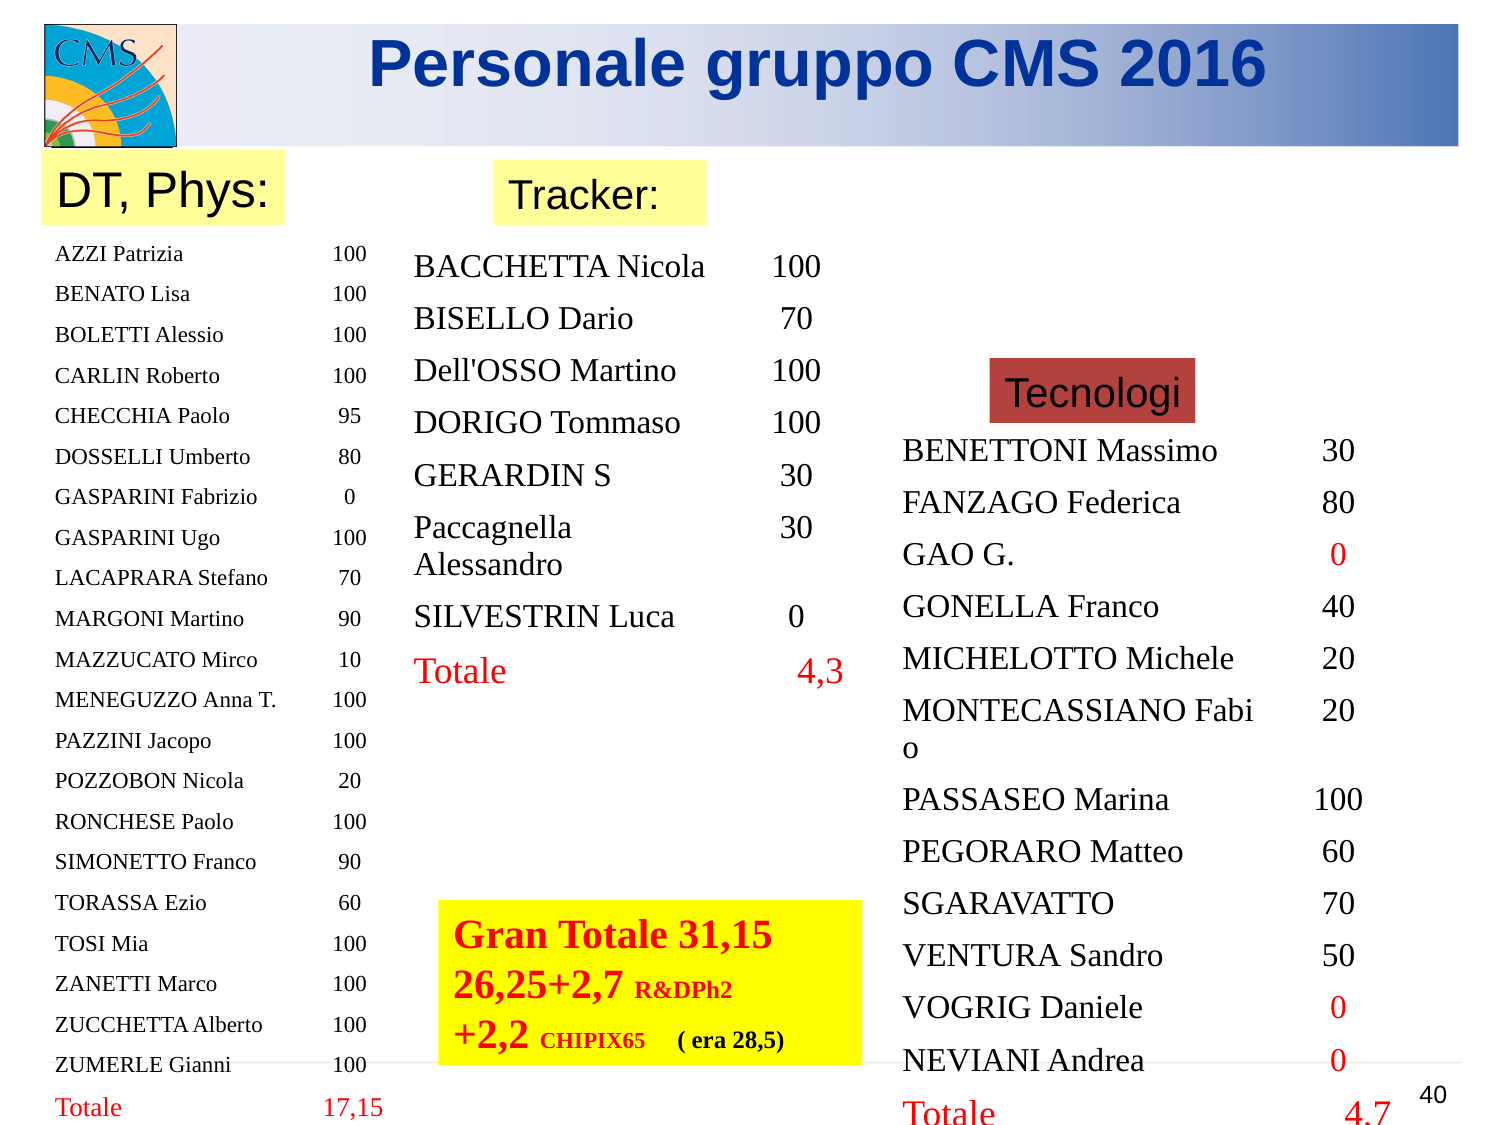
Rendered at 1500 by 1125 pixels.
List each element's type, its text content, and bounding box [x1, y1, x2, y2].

table_cell PAZZINI Jacopo [40, 720, 301, 761]
table_cell 100 [734, 397, 859, 449]
table_cell CARLIN Roberto [40, 355, 301, 396]
table_cell MONTECASSIANO Fabio [887, 684, 1271, 773]
table_cell MENEGUZZO Anna T. [40, 680, 301, 720]
table_cell 0 [1271, 1034, 1406, 1086]
text_box Tracker: [493, 160, 707, 225]
table_cell GONELLA Franco [887, 580, 1271, 632]
table_cell 100 [301, 314, 399, 355]
table_cell 20 [1271, 684, 1406, 773]
table_cell ZUMERLE Gianni [40, 1045, 301, 1085]
table_cell SGARAVATTO [887, 877, 1271, 930]
table_cell GASPARINI Fabrizio [40, 477, 301, 517]
table_cell 20 [301, 761, 399, 801]
text_box Tecnologi [989, 358, 1196, 423]
picture [86, 41, 101, 64]
table_cell 17,15 [301, 1085, 399, 1125]
table_cell DORIGO Tommaso [399, 397, 734, 449]
table_cell BISELLO Dario [399, 293, 734, 345]
table_cell SILVESTRIN Luca [399, 590, 734, 642]
table_cell 20 [1271, 632, 1406, 684]
table_cell FANZAGO Federica [887, 476, 1271, 528]
table_cell 100 [734, 345, 859, 397]
table_cell BENATO Lisa [40, 274, 301, 314]
table_cell Paccagnella Alessandro [399, 501, 734, 590]
table_cell 90 [301, 842, 399, 882]
table_cell 100 [301, 964, 399, 1004]
table_cell 30 [734, 501, 859, 590]
text_box Gran Totale 31,15 26,25+2,7 R&DPh2 +2,2 CHIPIX65 ( era 28,5) [438, 899, 863, 1065]
table_cell BOLETTI Alessio [40, 314, 301, 355]
table_cell 100 [301, 355, 399, 396]
table_cell LACAPRARA Stefano [40, 558, 301, 598]
table_cell GAO G. [887, 528, 1271, 580]
table_cell 100 [301, 1004, 399, 1045]
table_cell 60 [301, 882, 399, 923]
table_cell VOGRIG Daniele [887, 982, 1271, 1034]
table_cell 0 [734, 590, 859, 642]
table_cell ZANETTI Marco [40, 964, 301, 1004]
table_cell Totale [887, 1086, 1271, 1125]
table_cell TOSI Mia [40, 923, 301, 964]
table_cell 10 [301, 639, 399, 680]
table_cell 80 [301, 436, 399, 477]
table_cell 70 [301, 558, 399, 598]
table_cell PASSASEO Marina [887, 773, 1271, 825]
table_cell 50 [1271, 930, 1406, 982]
table_cell 0 [301, 477, 399, 517]
table_cell 70 [734, 293, 859, 345]
picture [55, 41, 65, 65]
table_cell 70 [1271, 877, 1406, 930]
table_cell MARGONI Martino [40, 598, 301, 639]
table_header BACCHETTA Nicola [399, 240, 734, 293]
table_cell Totale [399, 642, 734, 699]
table_cell 40 [1271, 580, 1406, 632]
table_cell 100 [1271, 773, 1406, 825]
table_cell 100 [301, 517, 399, 558]
table_cell GASPARINI Ugo [40, 517, 301, 558]
table_header 100 [734, 240, 859, 293]
table_cell 100 [301, 274, 399, 314]
table_cell SIMONETTO Franco [40, 842, 301, 882]
table_cell TORASSA Ezio [40, 882, 301, 923]
picture [175, 125, 1460, 148]
table_cell CHECCHIA Paolo [40, 396, 301, 436]
table_cell POZZOBON Nicola [40, 761, 301, 801]
table_cell Dell'OSSO Martino [399, 345, 734, 397]
table_cell GERARDIN S [399, 449, 734, 501]
table_cell 60 [1271, 825, 1406, 877]
table_cell 100 [301, 1045, 399, 1085]
table_cell 100 [301, 923, 399, 964]
text_box <number> [1406, 1074, 1463, 1113]
table_cell PEGORARO Matteo [887, 825, 1271, 877]
table_cell 100 [301, 801, 399, 842]
table_cell RONCHESE Paolo [40, 801, 301, 842]
table_cell 4,3 [734, 642, 859, 699]
table_cell 30 [734, 449, 859, 501]
table_cell 95 [301, 396, 399, 436]
table_cell ZUCCHETTA Alberto [40, 1004, 301, 1045]
table_cell 80 [1271, 476, 1406, 528]
table_cell DOSSELLI Umberto [40, 436, 301, 477]
table_cell 100 [301, 720, 399, 761]
text_box Personale gruppo CMS 2016 [174, 0, 1463, 125]
table_cell 4,7 [1271, 1086, 1406, 1125]
table_cell MICHELOTTO Michele [887, 632, 1271, 684]
table_cell NEVIANI Andrea [887, 1034, 1271, 1086]
picture [44, 24, 174, 148]
table_header 30 [1271, 424, 1406, 476]
table_cell Totale [40, 1085, 301, 1125]
table_header AZZI Patrizia [40, 233, 301, 274]
table_cell 100 [301, 680, 399, 720]
table_cell VENTURA Sandro [887, 930, 1271, 982]
table_cell MAZZUCATO Mirco [40, 639, 301, 680]
table_header 100 [301, 233, 399, 274]
table_cell 0 [1271, 528, 1406, 580]
text_box DT, Phys: [41, 149, 285, 225]
table_cell 0 [1271, 982, 1406, 1034]
table_header BENETTONI Massimo [887, 424, 1271, 476]
table_cell 90 [301, 598, 399, 639]
